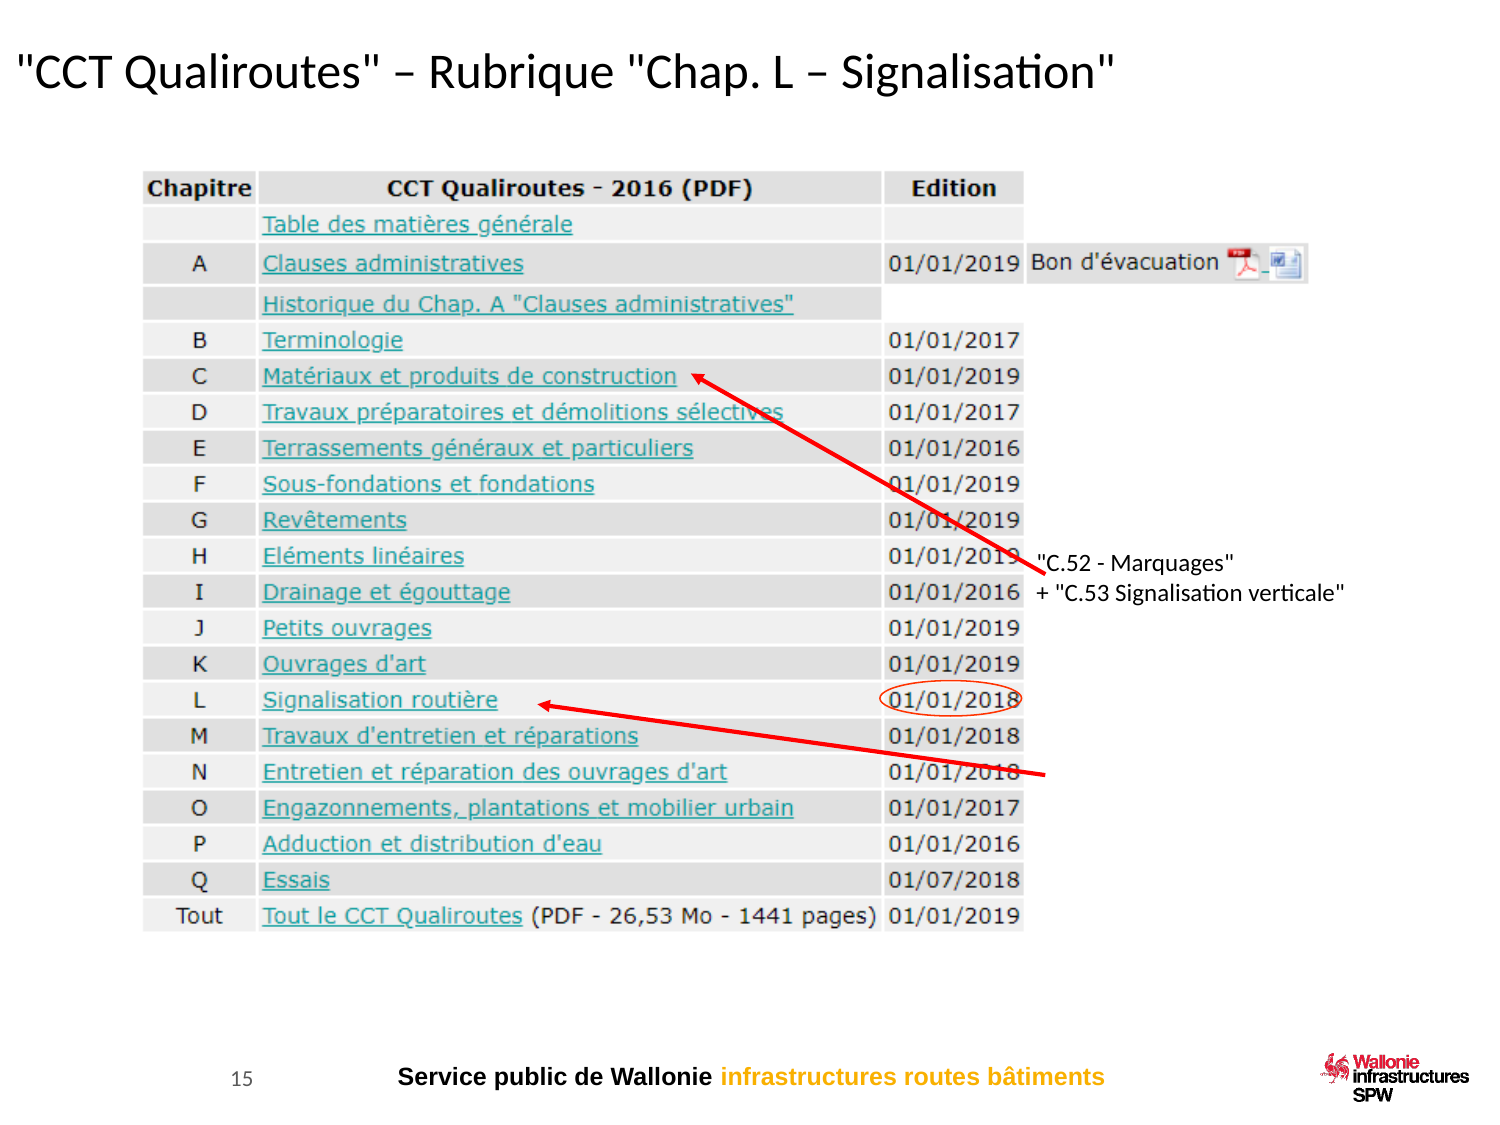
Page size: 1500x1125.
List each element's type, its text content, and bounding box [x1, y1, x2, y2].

slide_number 15 [229, 1062, 526, 1093]
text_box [537, 703, 1046, 776]
picture [123, 136, 1330, 952]
text_box "C.52 - Marquages" + "C.53 Signalisation verticale" [1335, 538, 1447, 614]
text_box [690, 373, 1046, 575]
text_box "CCT Qualiroutes" – Rubrique "Chap. L – Signalisation" [0, 30, 1500, 106]
picture [1306, 1039, 1483, 1116]
